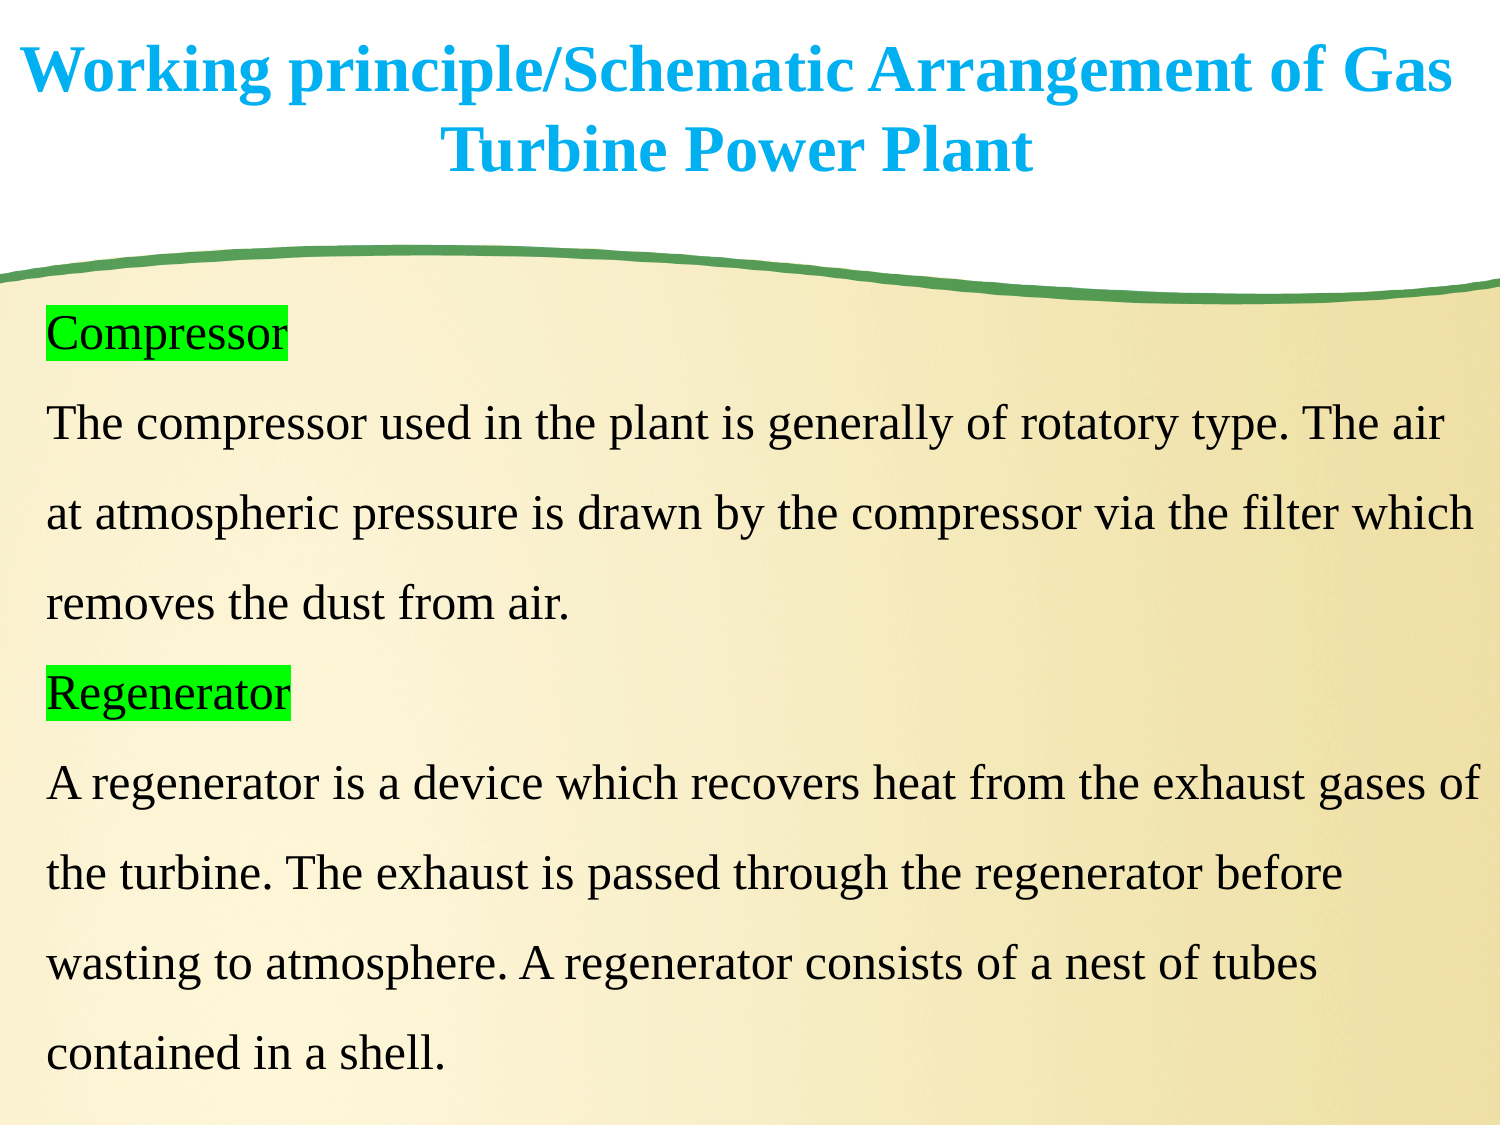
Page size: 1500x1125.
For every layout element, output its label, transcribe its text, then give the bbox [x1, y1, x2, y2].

text_box Compressor The compressor used in the plant is generally of rotatory type. The air at atmospheric pressure is drawn by the compressor via the filter which removes the dust from air. Regenerator A regenerator is a device which recovers heat from the exhaust gases of the turbine. The exhaust is passed through the regenerator before wasting to atmosphere. A regenerator consists of a nest of tubes contained in a shell. [31, 262, 1500, 1088]
title Working principle/Schematic Arrangement of Gas Turbine Power Plant [0, 0, 1482, 209]
